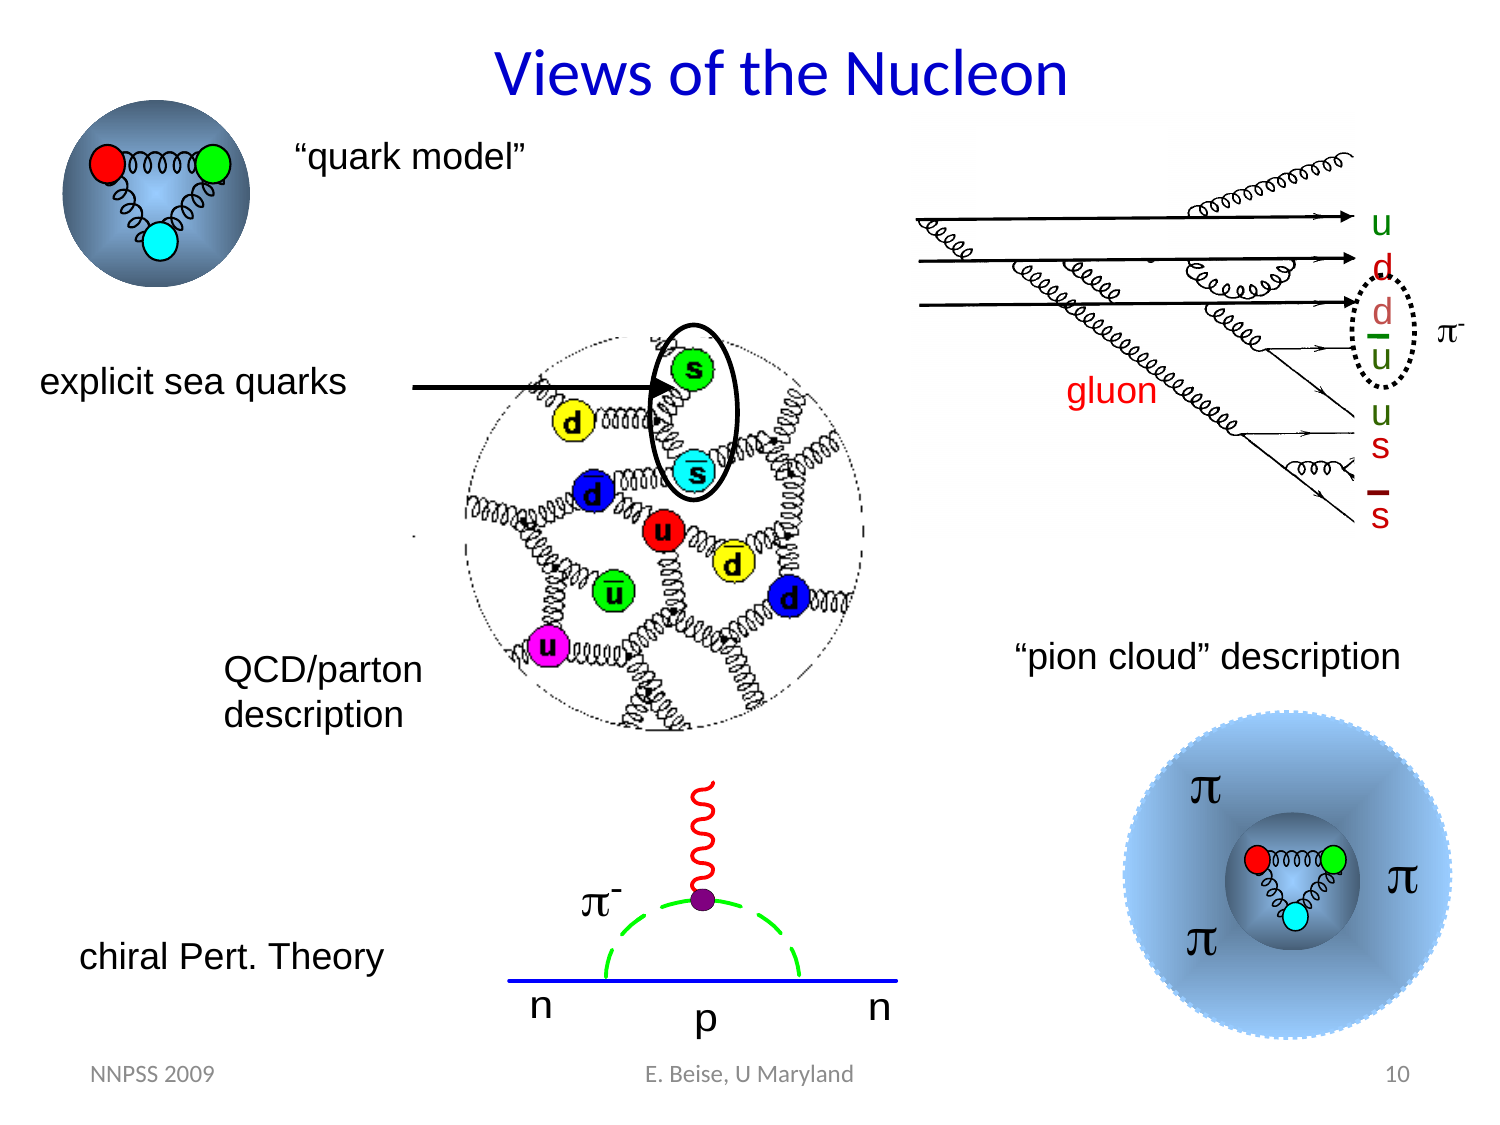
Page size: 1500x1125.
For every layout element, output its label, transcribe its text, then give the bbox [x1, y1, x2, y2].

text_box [1124, 712, 1451, 1038]
text_box explicit sea quarks [24, 349, 407, 410]
text_box [673, 324, 715, 335]
slide_number NNPSS 2009 [75, 1042, 425, 1103]
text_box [474, 762, 976, 1068]
text_box chiral Pert. Theory [64, 924, 400, 985]
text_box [62, 99, 251, 288]
footer E. Beise, U Maryland [512, 1042, 988, 1103]
title Views of the Nucleon [137, 24, 1413, 113]
text_box QCD/parton description [208, 637, 407, 743]
text_box “pion cloud” description [999, 624, 1500, 685]
slide_number 10 [1074, 1042, 1425, 1103]
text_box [911, 112, 1500, 544]
text_box “quark model” [279, 124, 541, 185]
picture [412, 337, 901, 751]
